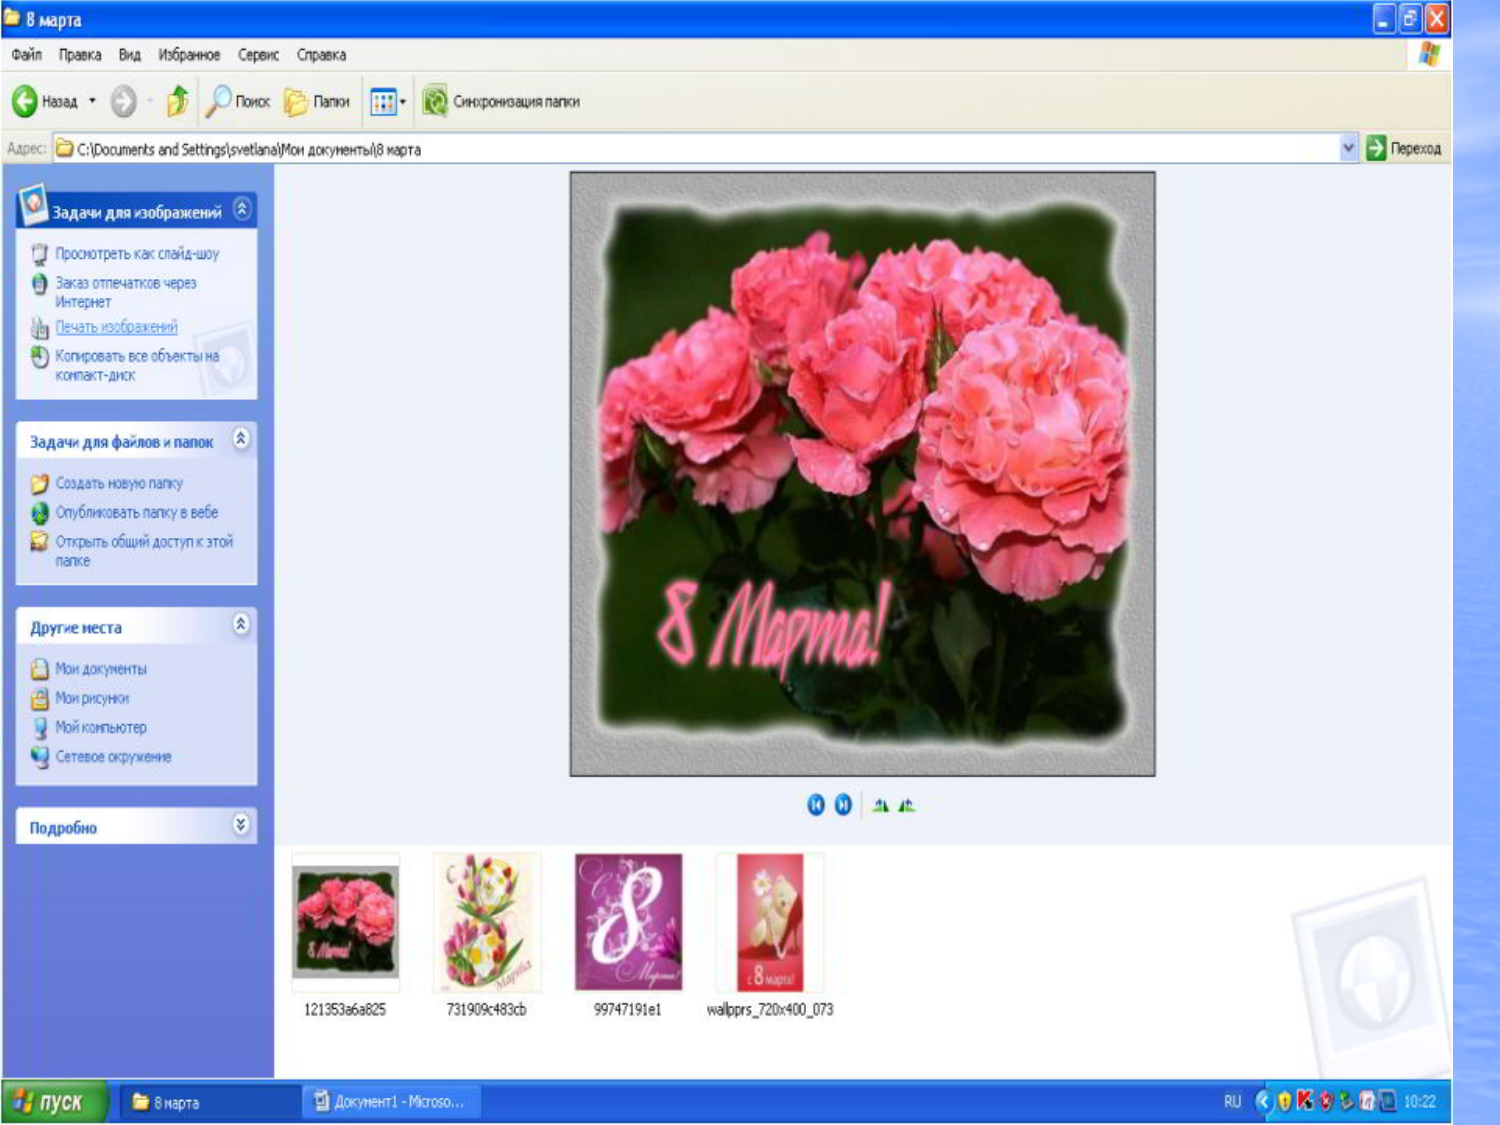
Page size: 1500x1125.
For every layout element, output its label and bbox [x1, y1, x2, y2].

list [0, 0, 1453, 1125]
